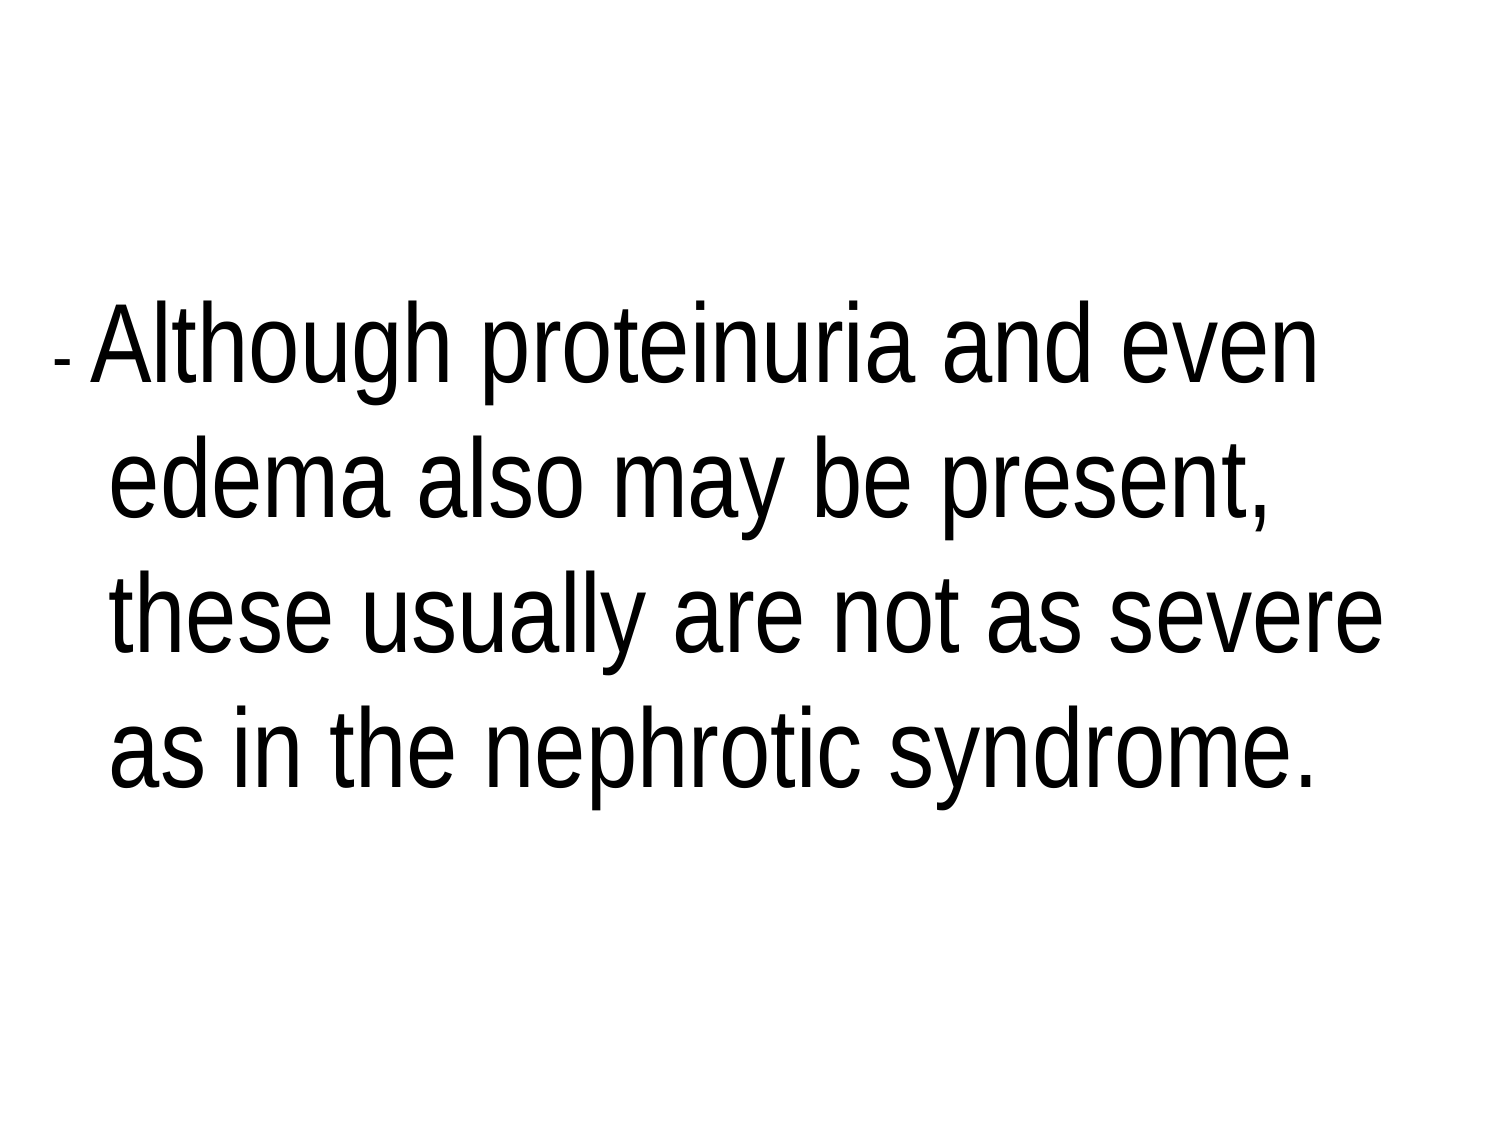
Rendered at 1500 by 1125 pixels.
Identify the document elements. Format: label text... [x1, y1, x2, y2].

list - Although proteinuria and even edema also may be present, these usually are not as severe as in the nephrotic syndrome. [37, 262, 1425, 1005]
